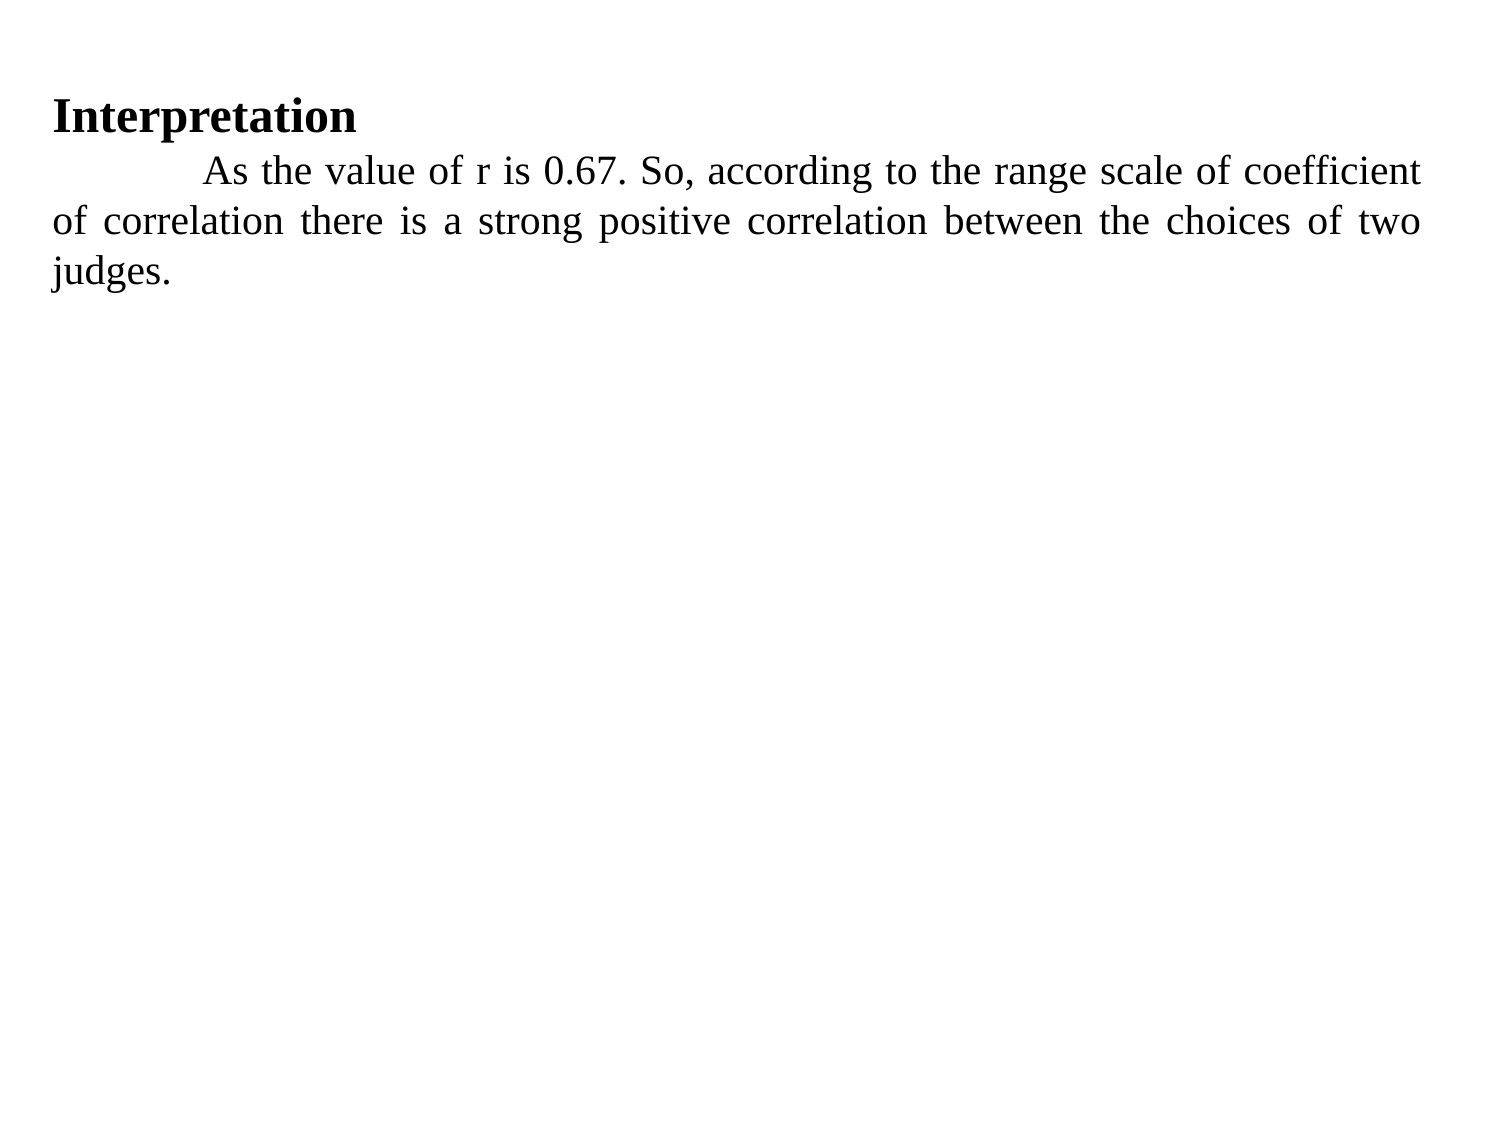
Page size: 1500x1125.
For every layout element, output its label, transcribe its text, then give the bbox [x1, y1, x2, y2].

text_box Interpretation As the value of r is 0.67. So, according to the range scale of coefficient of correlation there is a strong positive correlation between the choices of two judges. [37, 75, 1438, 300]
